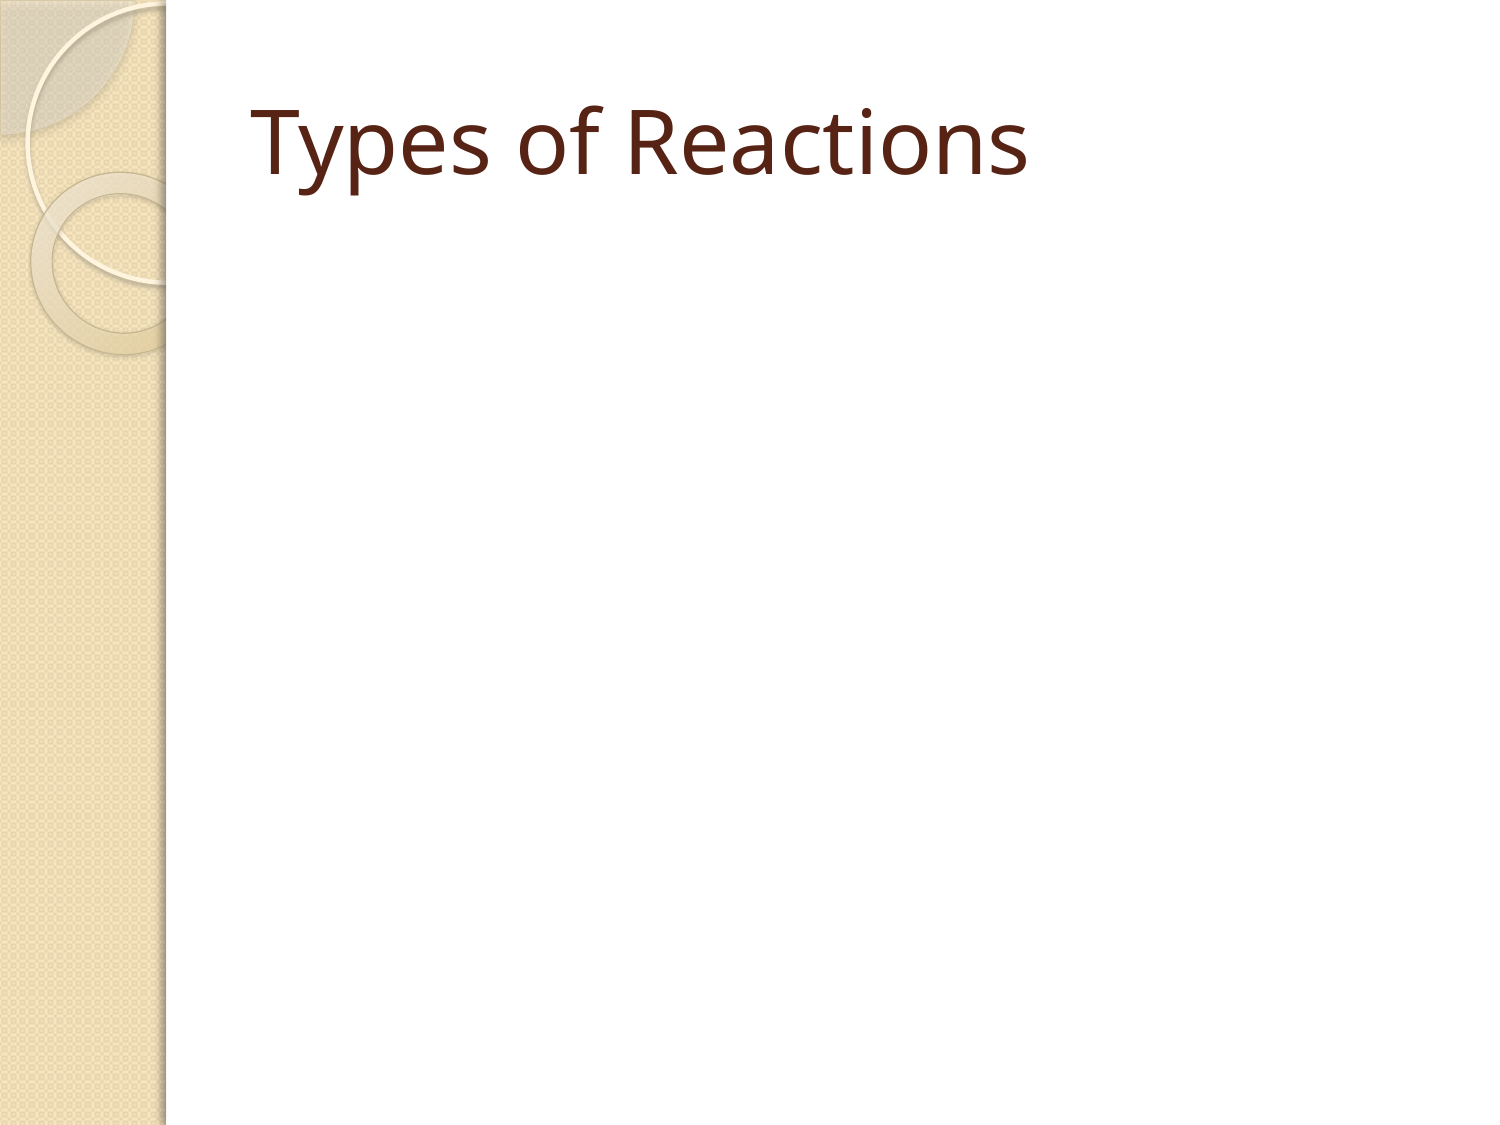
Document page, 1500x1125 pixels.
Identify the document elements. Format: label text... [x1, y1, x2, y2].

title Types of Reactions [235, 45, 1466, 233]
